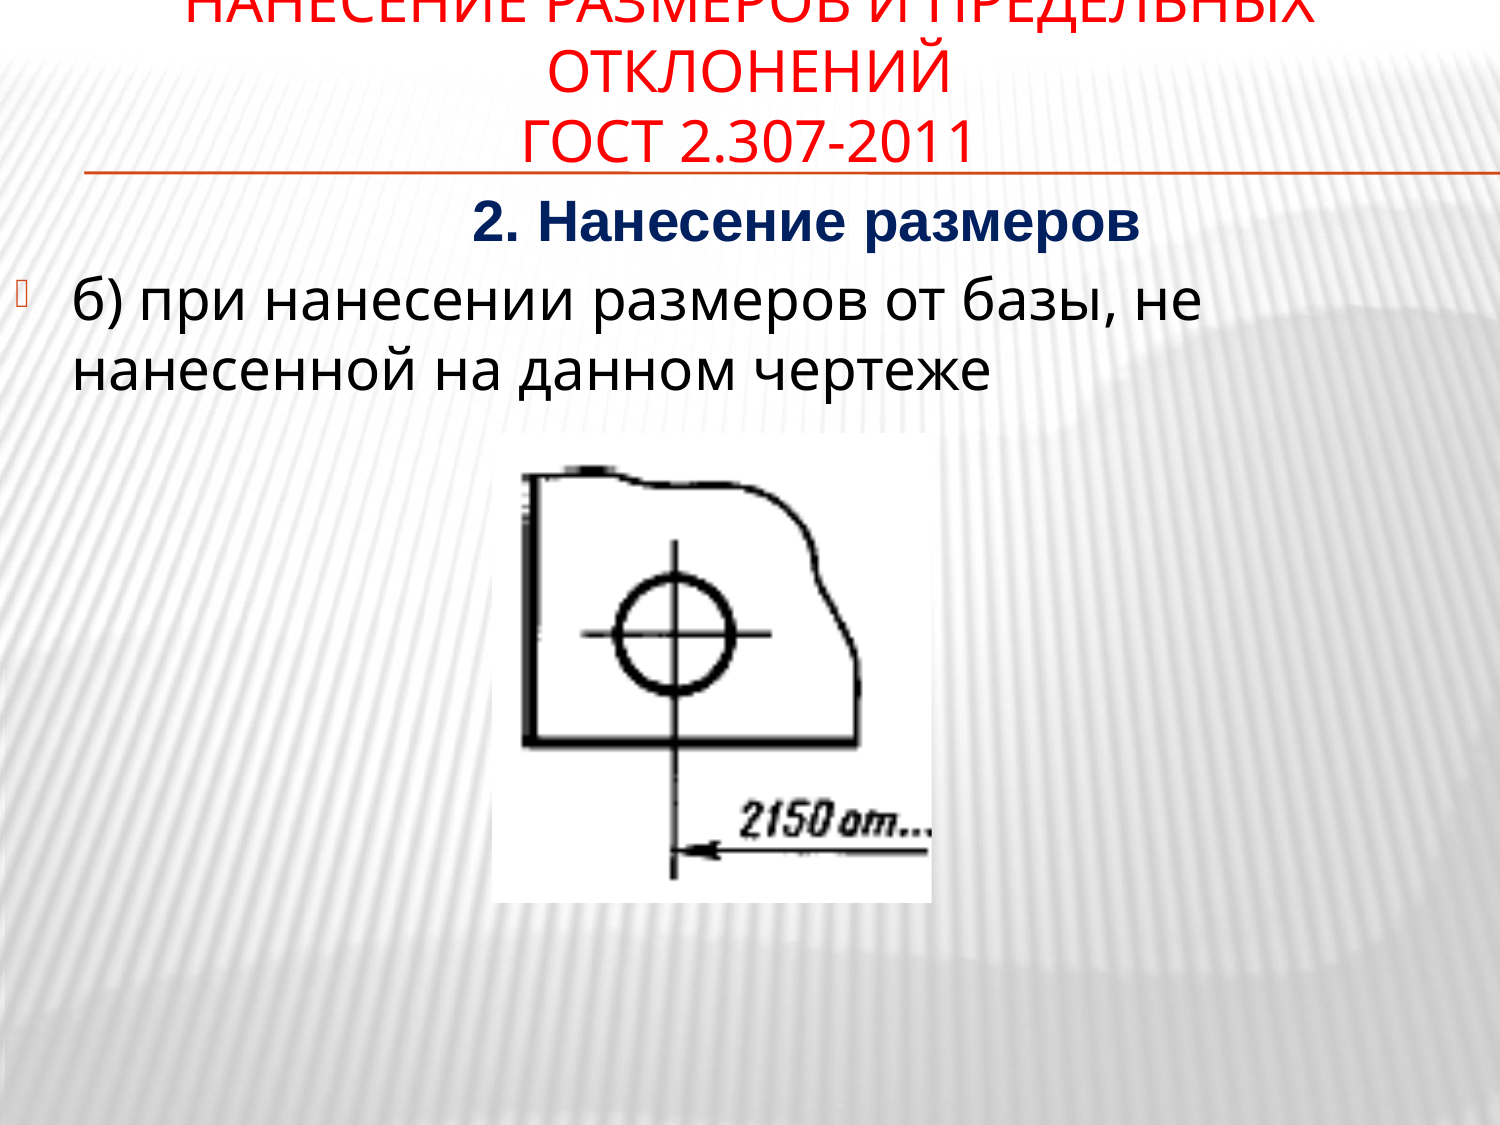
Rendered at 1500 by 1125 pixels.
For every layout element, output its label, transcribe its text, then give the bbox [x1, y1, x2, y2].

title Нанесение размеров и предельных отклонений ГОСТ 2.307-2011 [0, 0, 1500, 138]
picture [491, 433, 932, 903]
title Нанесение размеров и предельных отклонений ГОСТ 2.307-2011 [485, 435, 936, 914]
list б) при нанесении размеров от базы, не нанесенной на данном чертеже [0, 254, 1500, 998]
text_box 2. Нанесение размеров [457, 175, 1157, 261]
